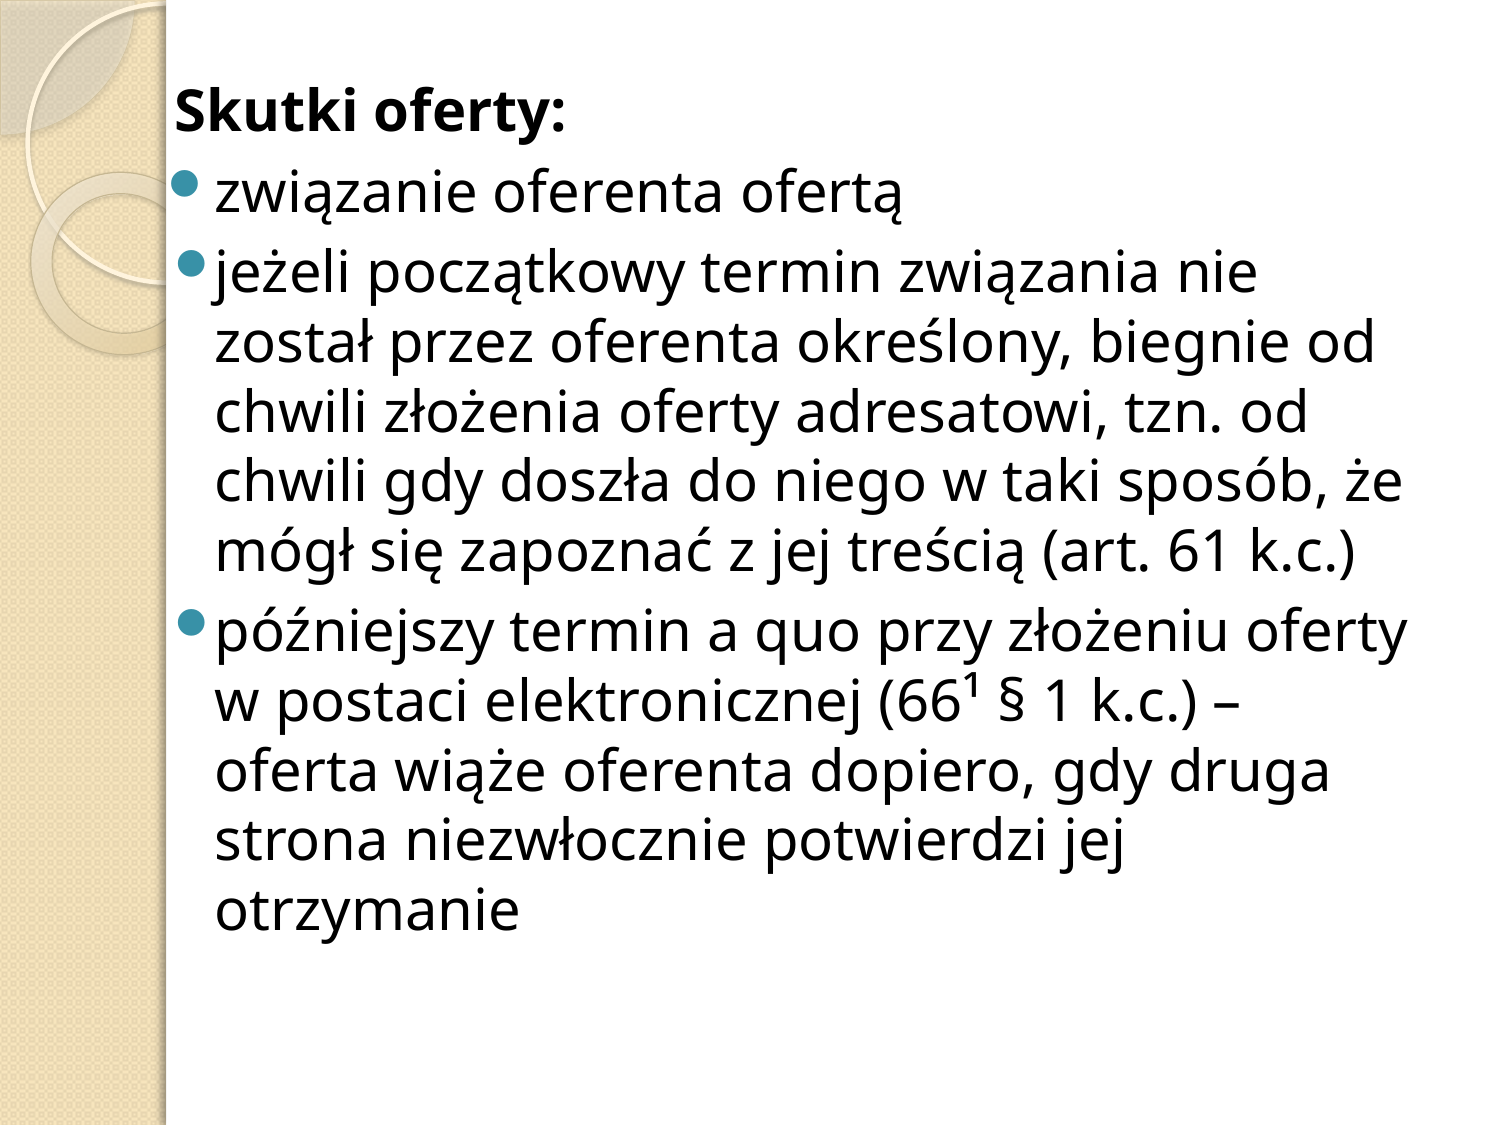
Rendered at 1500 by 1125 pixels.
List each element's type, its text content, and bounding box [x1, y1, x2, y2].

list Skutki oferty: związanie oferenta ofertą jeżeli początkowy termin związania nie został przez oferenta określony, biegnie od chwili złożenia oferty adresatowi, tzn. od chwili gdy doszła do niego w taki sposób, że mógł się zapoznać z jej treścią (art. 61 k.c.) późniejszy termin a quo przy złożeniu oferty w postaci elektronicznej (66¹ § 1 k.c.) – oferta wiąże oferenta dopiero, gdy druga strona niezwłocznie potwierdzi jej otrzymanie [147, 66, 1425, 1005]
